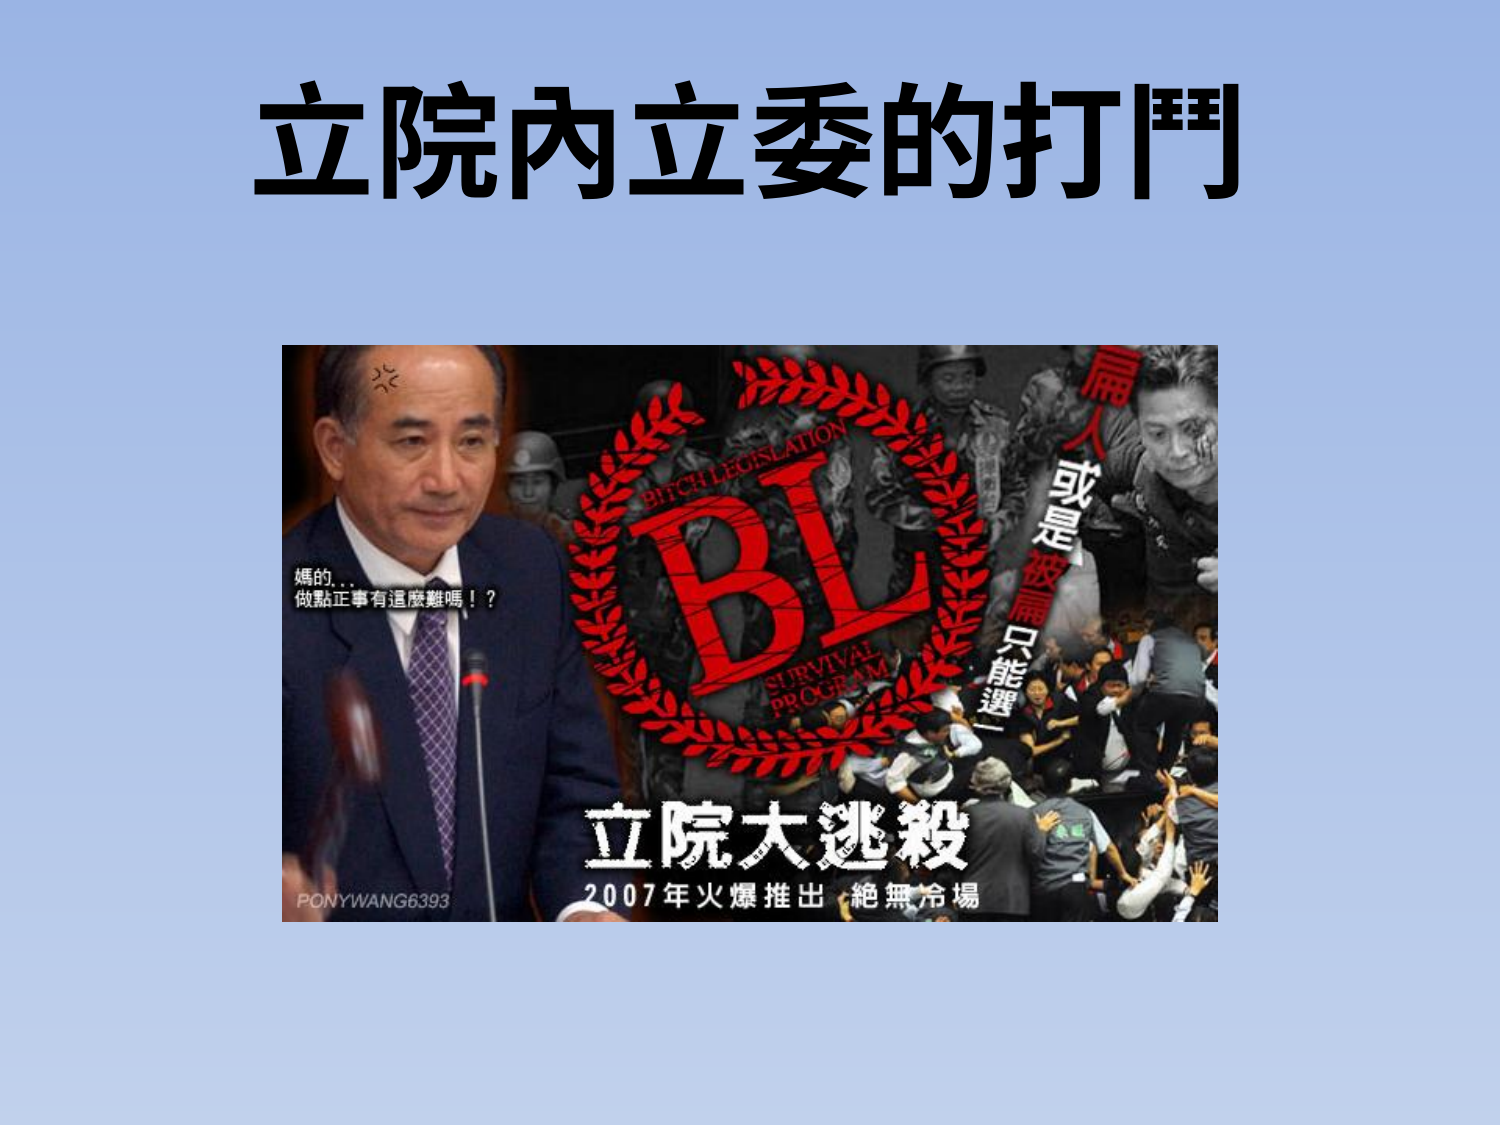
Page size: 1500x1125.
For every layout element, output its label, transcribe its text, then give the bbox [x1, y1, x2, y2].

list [281, 345, 1219, 923]
title 立院內立委的打鬥 [75, 45, 1425, 233]
